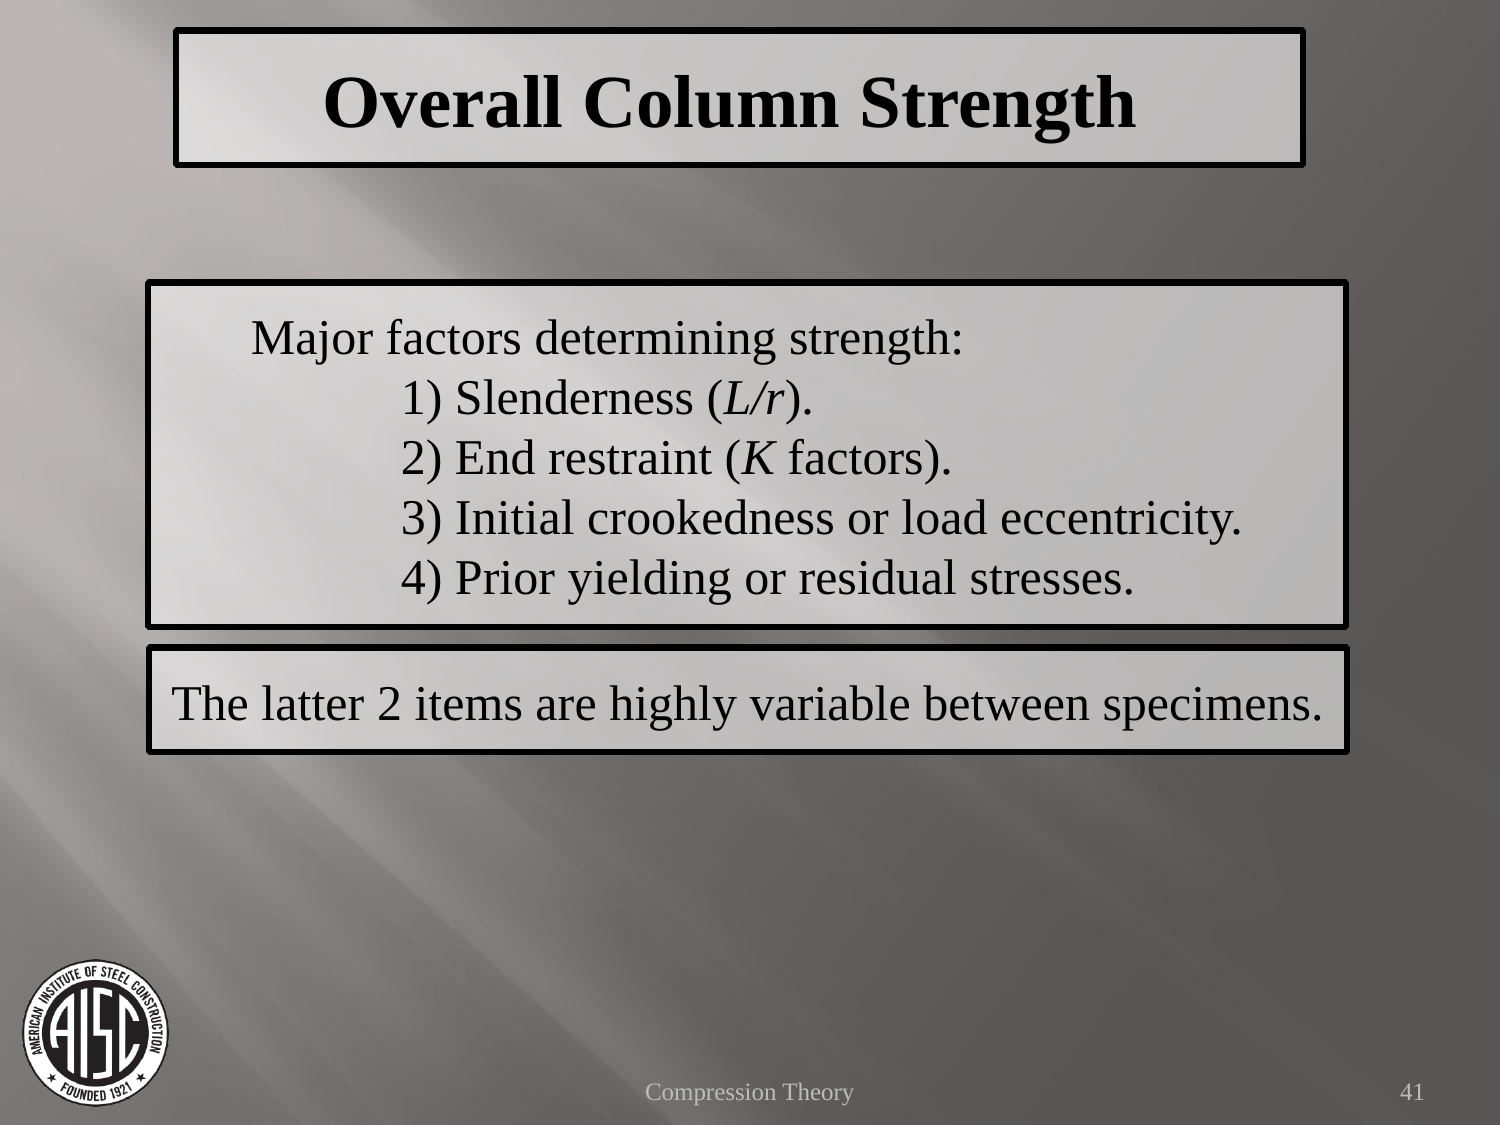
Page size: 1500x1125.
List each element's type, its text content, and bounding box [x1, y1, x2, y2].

footer Compression Theory [512, 1052, 988, 1113]
text_box The latter 2 items are highly variable between specimens. [148, 647, 1348, 753]
picture [0, 0, 1500, 1125]
slide_number 41 [1299, 1052, 1425, 1113]
text_box Major factors determining strength: 1) Slenderness (L/r). 2) End restraint (K factors). 3) Initial crookedness or load eccentricity. 4) Prior yielding or residual stresses. [148, 282, 1347, 628]
text_box Overall Column Strength [176, 30, 1303, 165]
